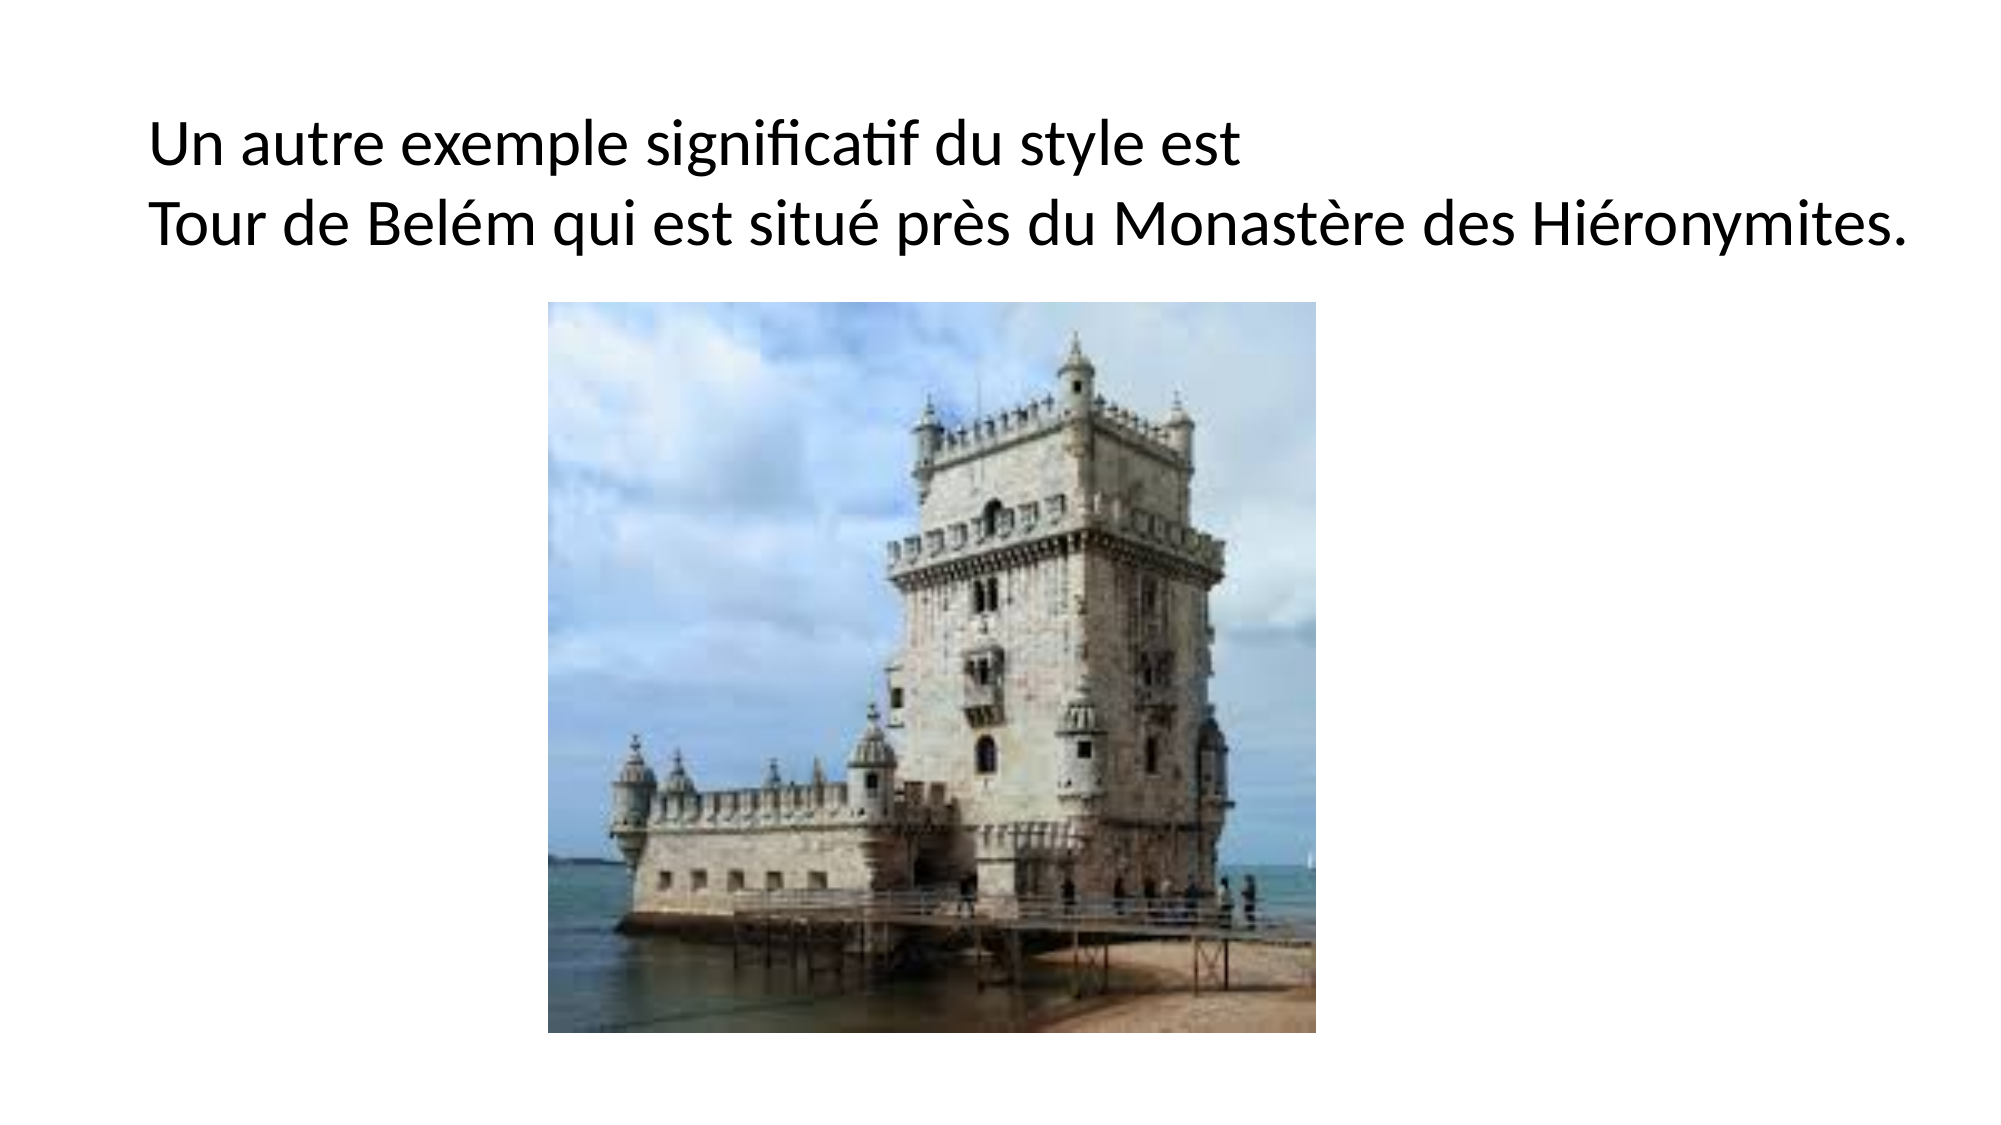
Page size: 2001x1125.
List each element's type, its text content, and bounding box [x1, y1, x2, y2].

text_box Un autre exemple significatif du style est Tour de Belém qui est situé près du Monastère des Hiéronymites. [133, 91, 1940, 266]
picture [548, 302, 1316, 1033]
